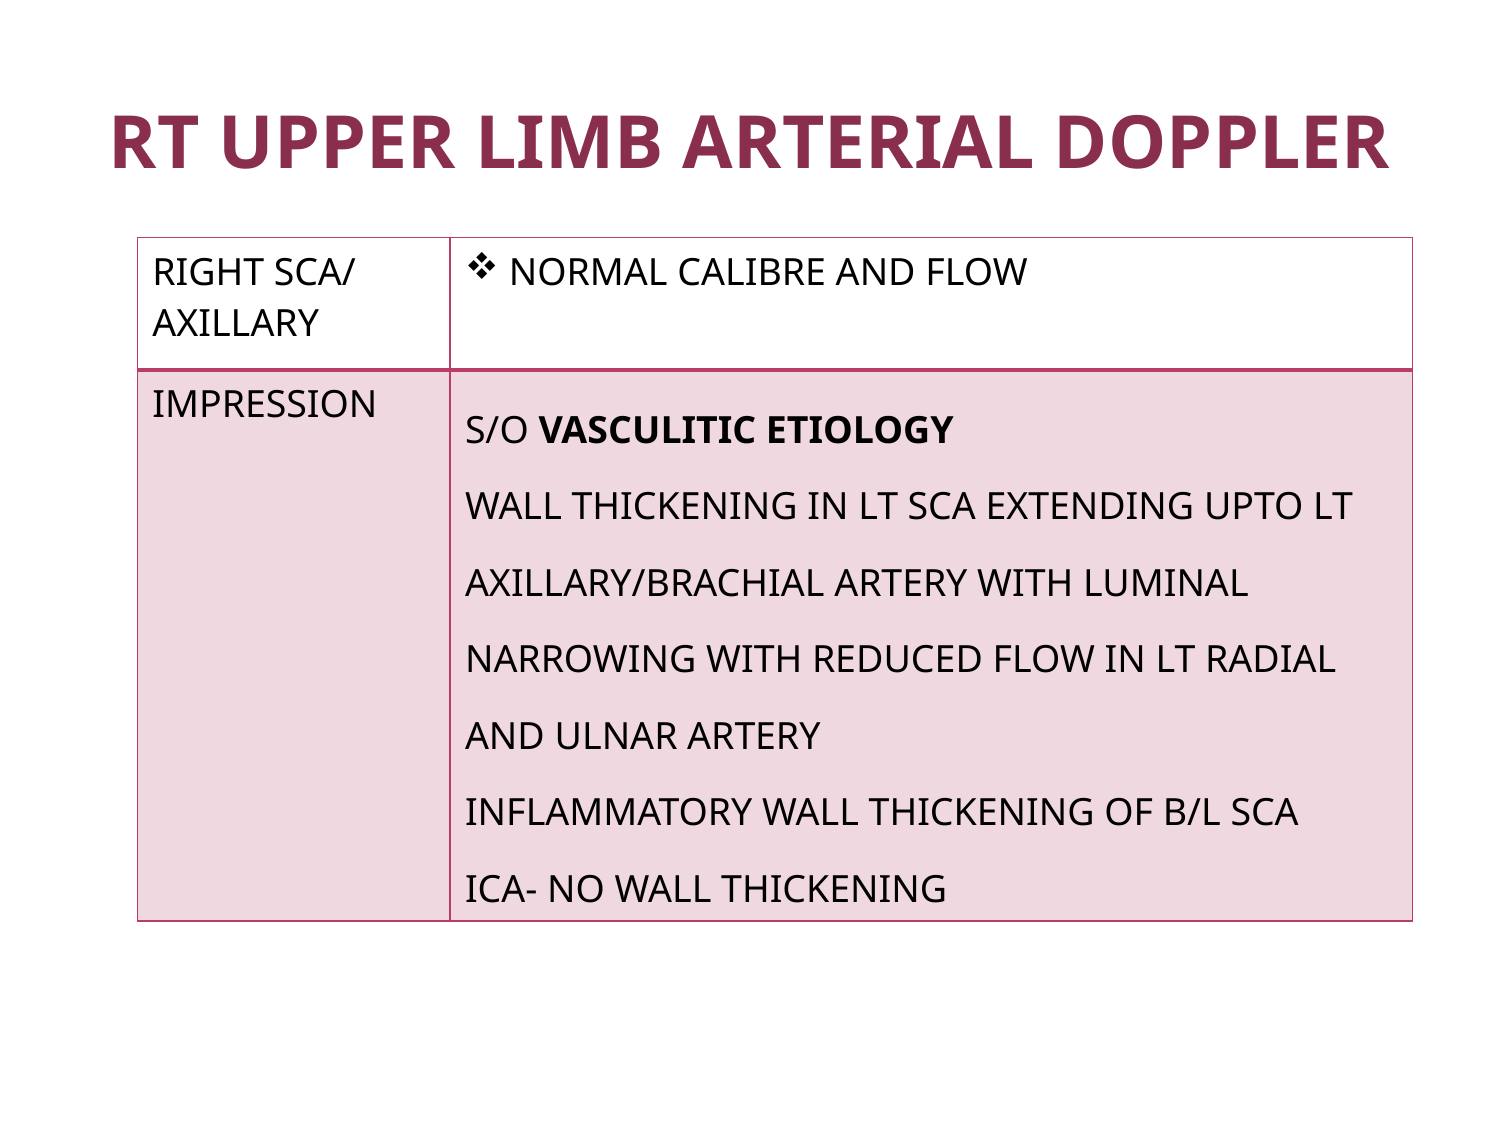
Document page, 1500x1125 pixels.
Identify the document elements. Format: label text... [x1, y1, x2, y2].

table_header NORMAL CALIBRE AND FLOW [451, 238, 1412, 368]
table_cell S/O VASCULITIC ETIOLOGY WALL THICKENING IN LT SCA EXTENDING UPTO LT AXILLARY/BRACHIAL ARTERY WITH LUMINAL NARROWING WITH REDUCED FLOW IN LT RADIAL AND ULNAR ARTERY INFLAMMATORY WALL THICKENING OF B/L SCA ICA- NO WALL THICKENING [451, 372, 1412, 920]
title RT UPPER LIMB ARTERIAL DOPPLER [75, 45, 1425, 233]
table_cell IMPRESSION [138, 372, 449, 920]
table_header RIGHT SCA/ AXILLARY [138, 238, 449, 368]
